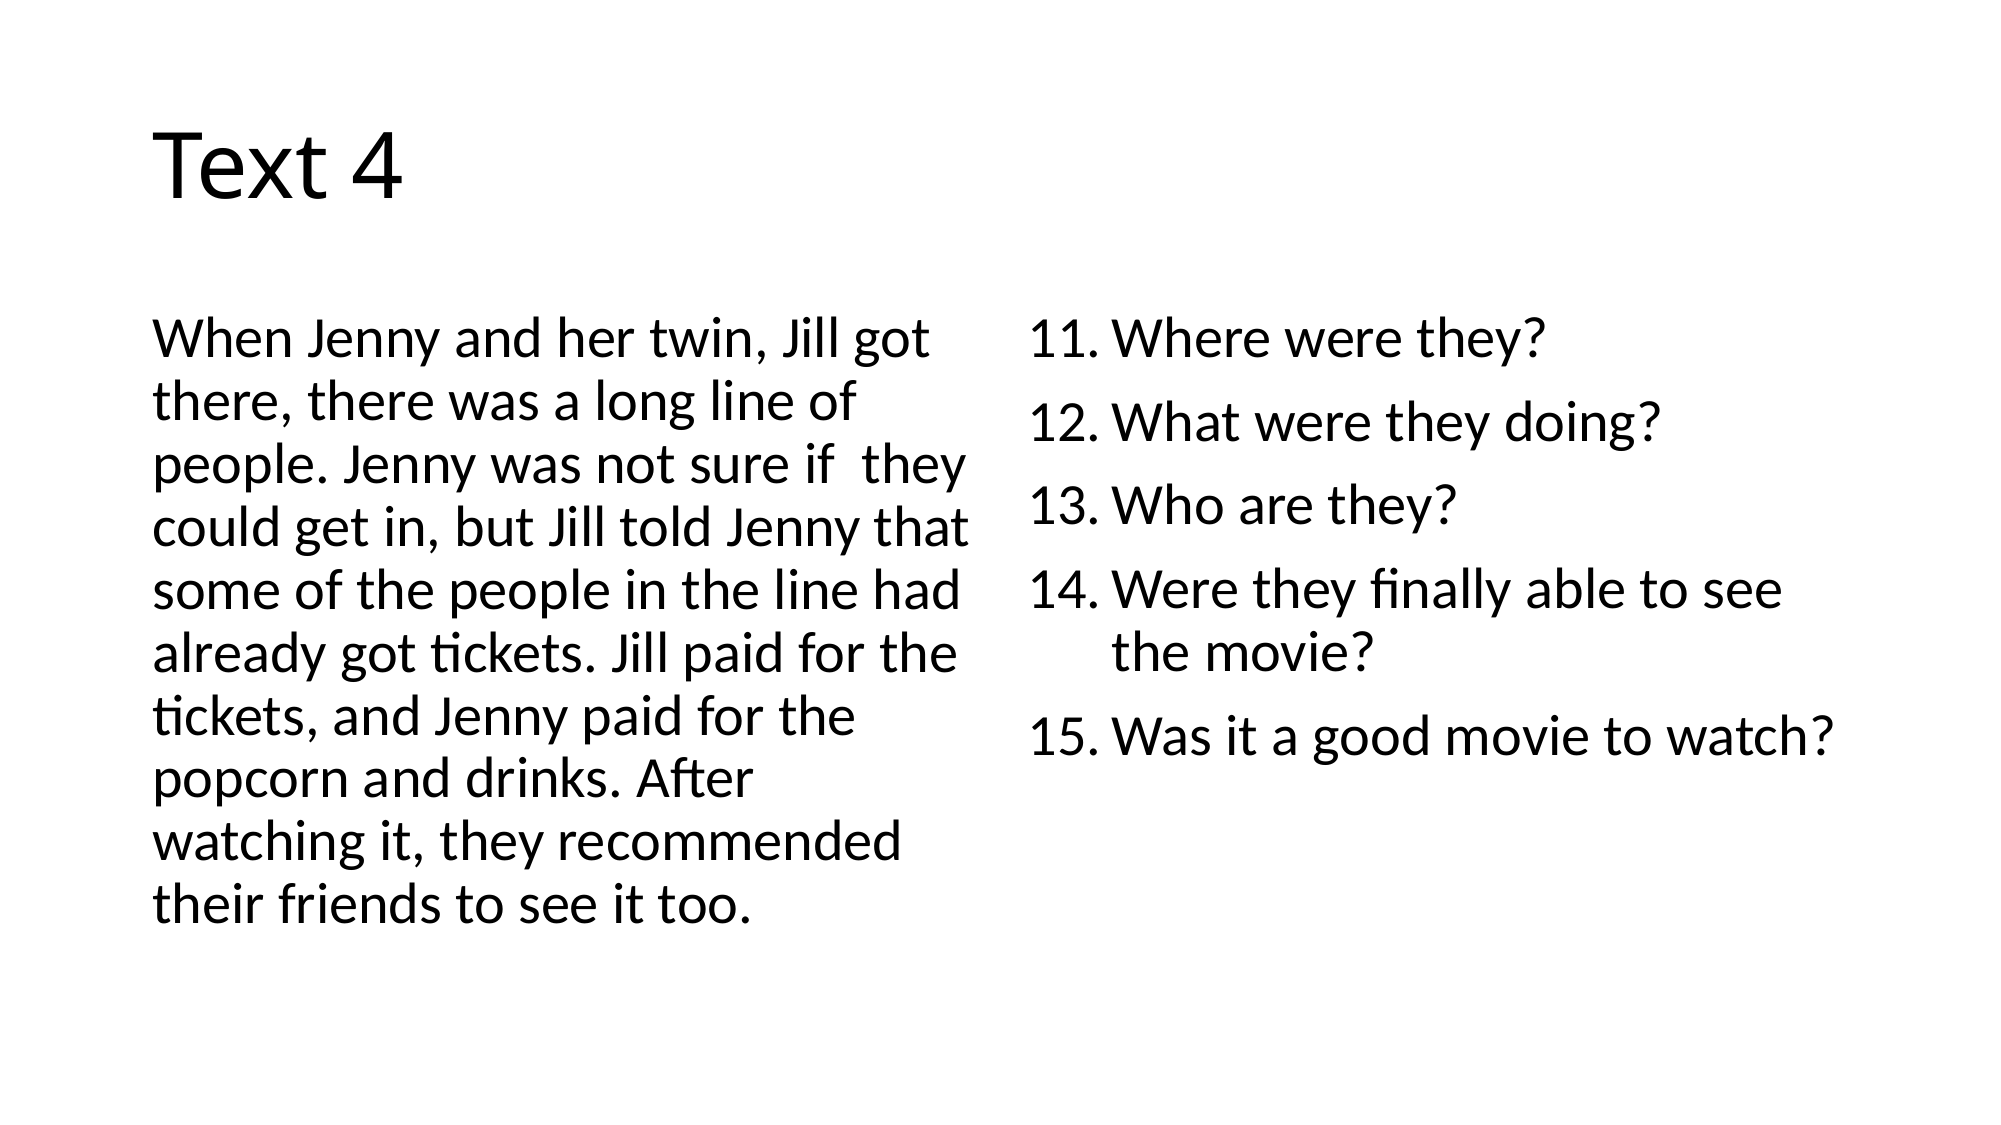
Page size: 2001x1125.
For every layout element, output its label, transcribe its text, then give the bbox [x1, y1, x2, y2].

list When Jenny and her twin, Jill got there, there was a long line of people. Jenny was not sure if they could get in, but Jill told Jenny that some of the people in the line had already got tickets. Jill paid for the tickets, and Jenny paid for the popcorn and drinks. After watching it, they recommended their friends to see it too. [137, 299, 988, 1014]
title Text 4 [137, 59, 1863, 278]
list Where were they? What were they doing? Who are they? Were they finally able to see the movie? Was it a good movie to watch? [1012, 299, 1863, 1014]
